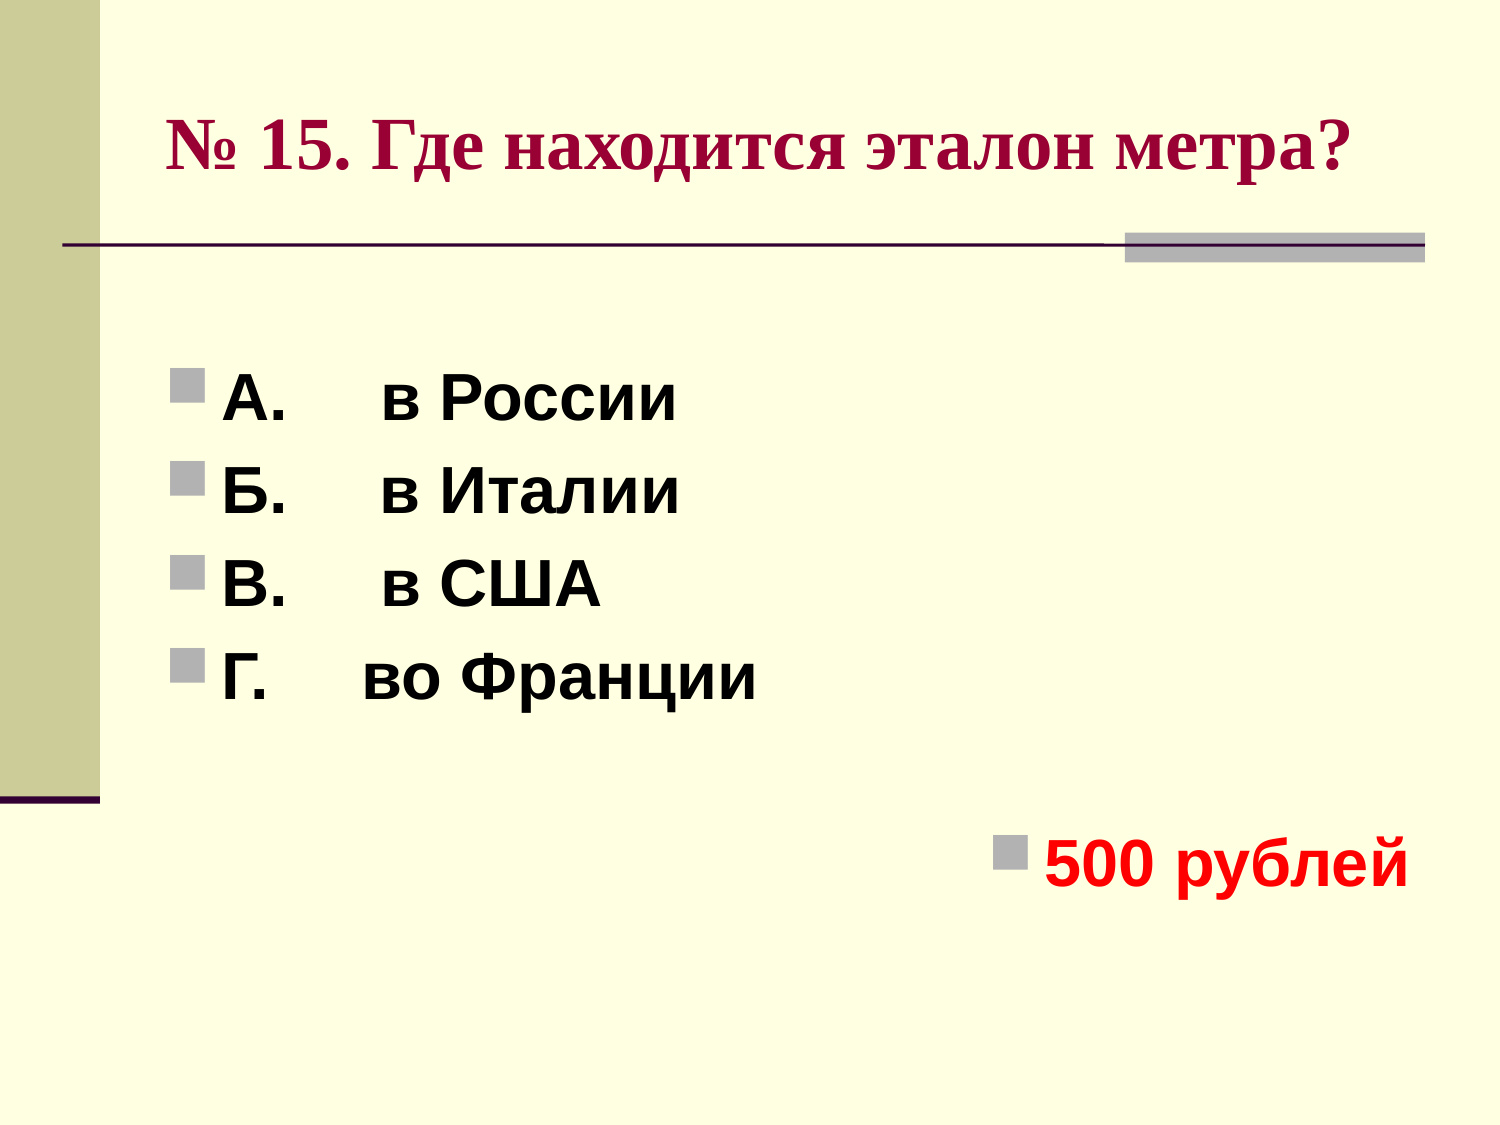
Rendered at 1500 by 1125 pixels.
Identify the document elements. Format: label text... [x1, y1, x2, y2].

list А. в России Б. в Италии В. в США Г. во Франции 500 рублей [149, 262, 1426, 1006]
title № 15. Где находится эталон метра? [149, 45, 1426, 234]
